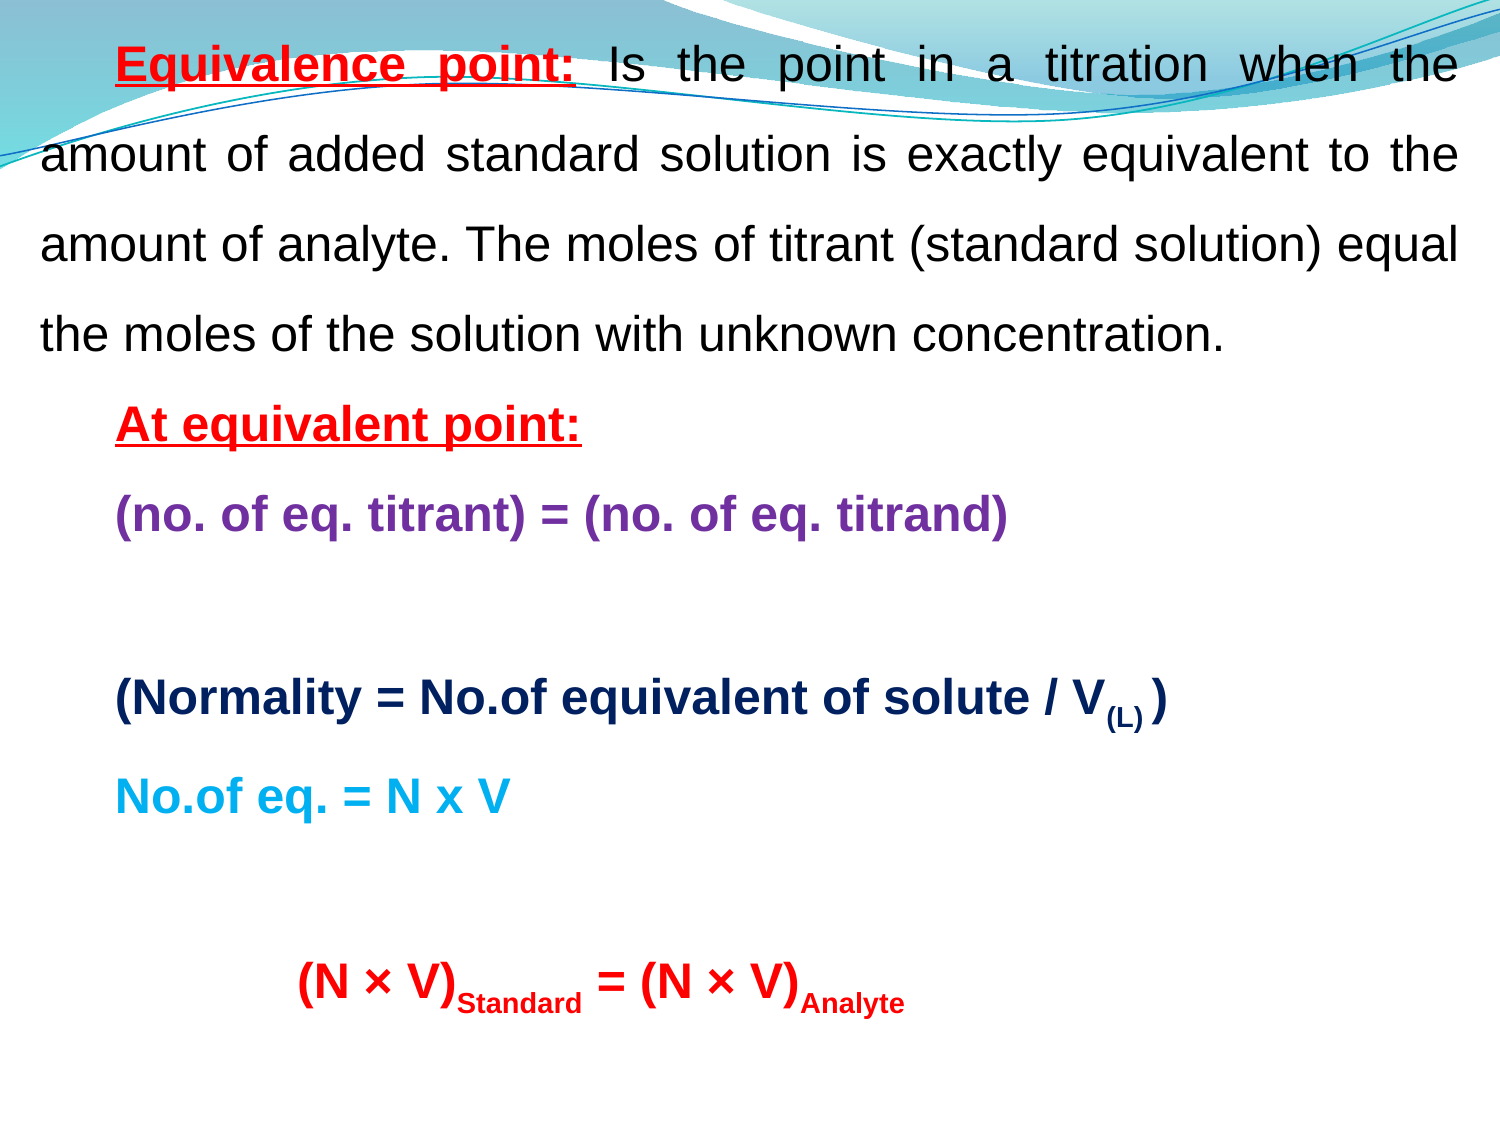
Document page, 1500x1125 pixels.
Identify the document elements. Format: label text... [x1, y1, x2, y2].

text_box Equivalence point: Is the point in a titration when the amount of added standard solution is exactly equivalent to the amount of analyte. The moles of titrant (standard solution) equal the moles of the solution with unknown concentration. At equivalent point: (no. of eq. titrant) = (no. of eq. titrand) (Normality = No.of equivalent of solute / V(L) ) No.of eq. = N x V (N × V)Standard = (N × V)Analyte [24, 0, 1475, 1027]
